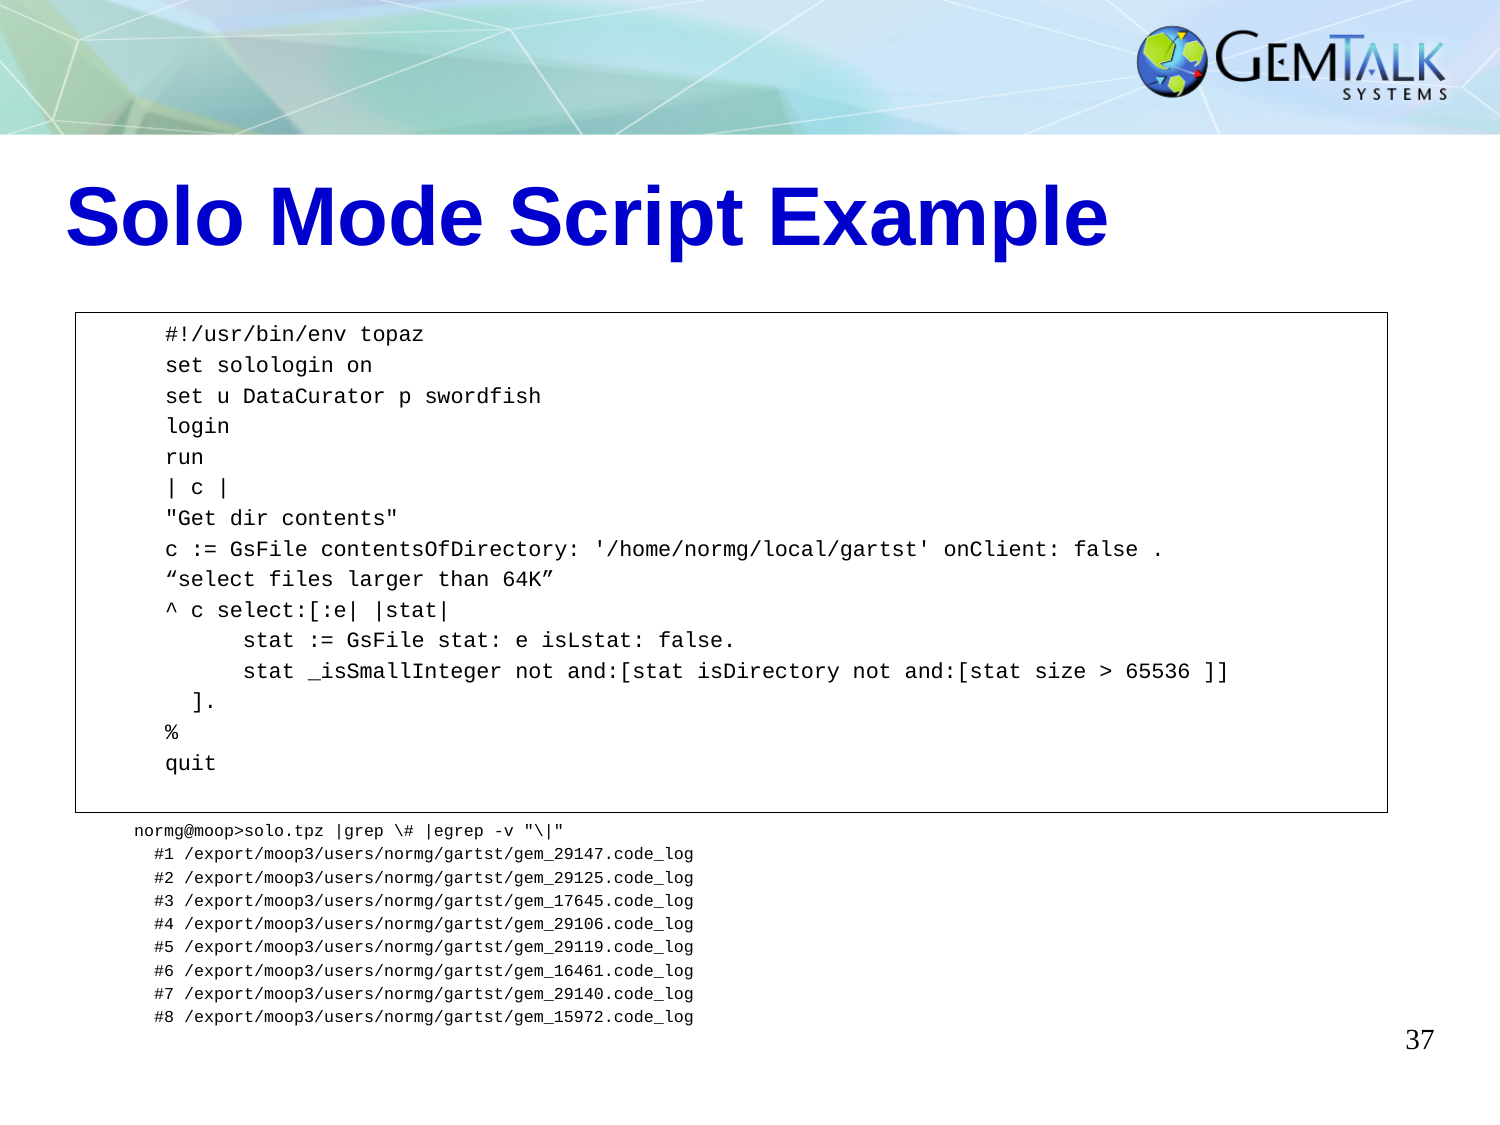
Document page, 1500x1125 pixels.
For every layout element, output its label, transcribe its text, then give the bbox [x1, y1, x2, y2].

title Solo Mode Script Example [50, 137, 1450, 288]
slide_number 37 [1357, 1012, 1450, 1088]
text_box normg@moop>solo.tpz |grep \# |egrep -v "\|" #1 /export/moop3/users/normg/gartst/gem_29147.code_log #2 /export/moop3/users/normg/gartst/gem_29125.code_log #3 /export/moop3/users/normg/gartst/gem_17645.code_log #4 /export/moop3/users/normg/gartst/gem_29106.code_log #5 /export/moop3/users/normg/gartst/gem_29119.code_log #6 /export/moop3/users/normg/gartst/gem_16461.code_log #7 /export/moop3/users/normg/gartst/gem_29140.code_log #8 /export/moop3/users/normg/gartst/gem_15972.code_log [44, 812, 1357, 1089]
list #!/usr/bin/env topaz set solologin on set u DataCurator p swordfish login run | c | "Get dir contents" c := GsFile contentsOfDirectory: '/home/normg/local/gartst' onClient: false . “select files larger than 64K” ^ c select:[:e| |stat| stat := GsFile stat: e isLstat: false. stat _isSmallInteger not and:[stat isDirectory not and:[stat size > 65536 ]] ]. % quit [75, 312, 1388, 813]
picture [0, 0, 1500, 1125]
